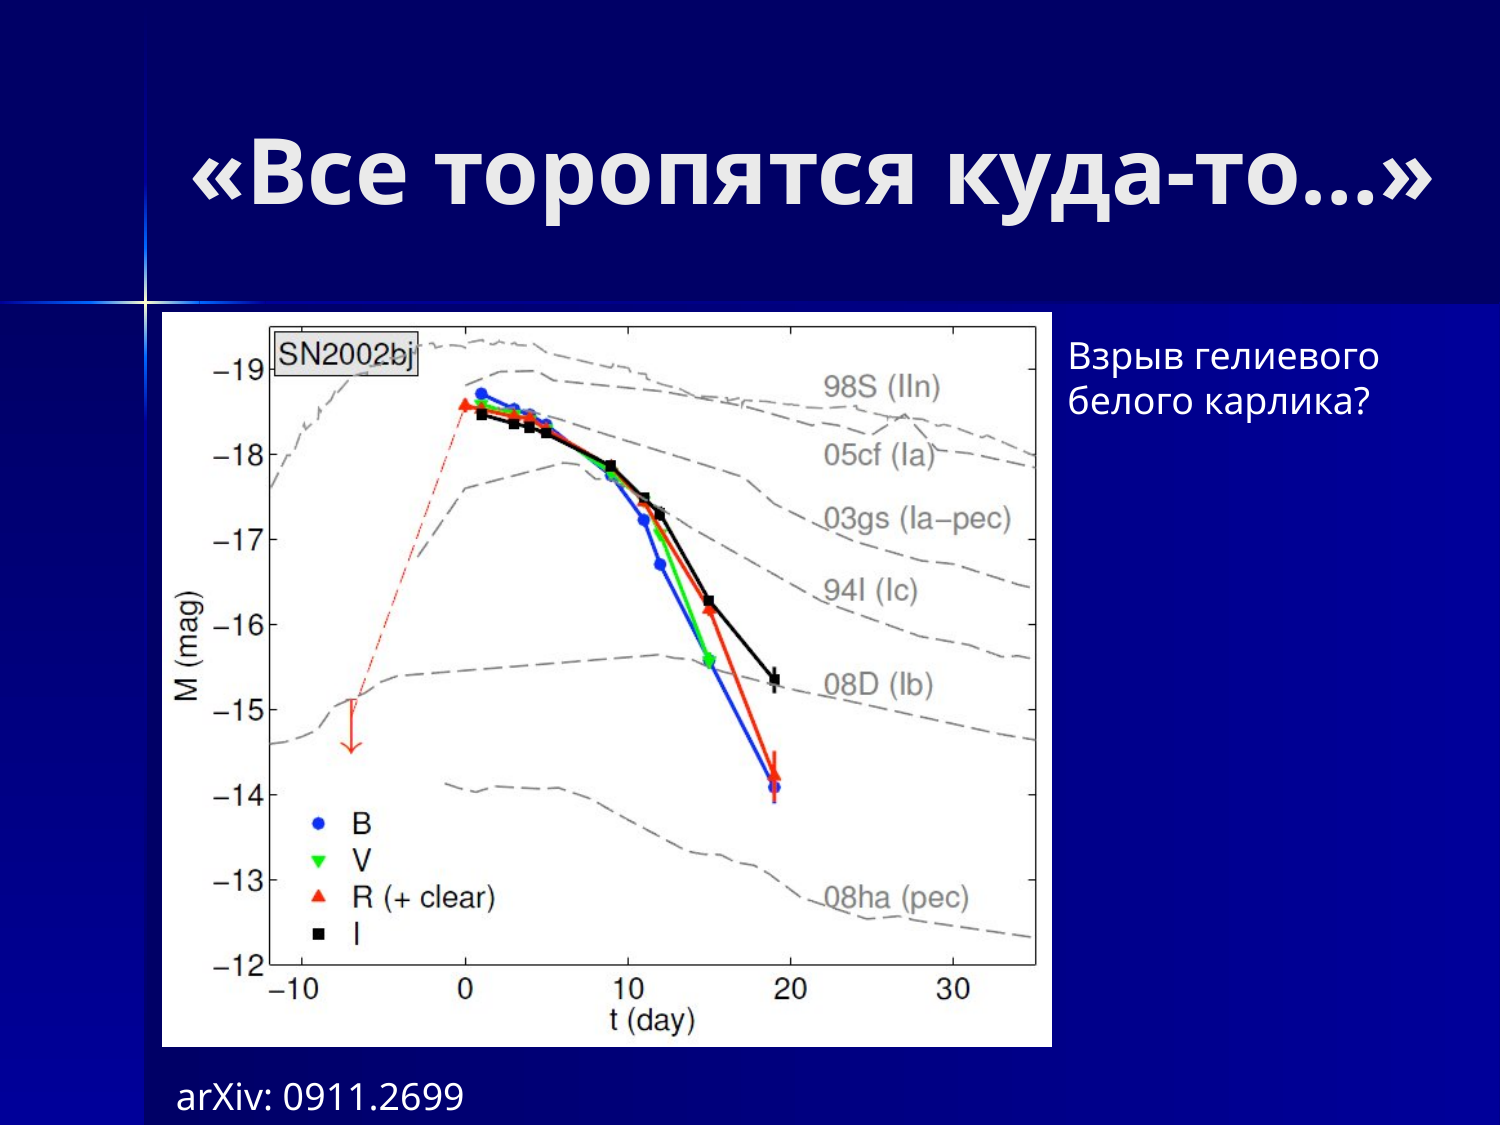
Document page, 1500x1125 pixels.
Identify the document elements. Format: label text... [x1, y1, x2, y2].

text_box Взрыв гелиевого белого карлика? [1055, 325, 1406, 430]
text_box arXiv: 0911.2699 [161, 1065, 490, 1125]
title «Все торопятся куда-то…» [174, 49, 1500, 286]
picture [162, 312, 1052, 1048]
